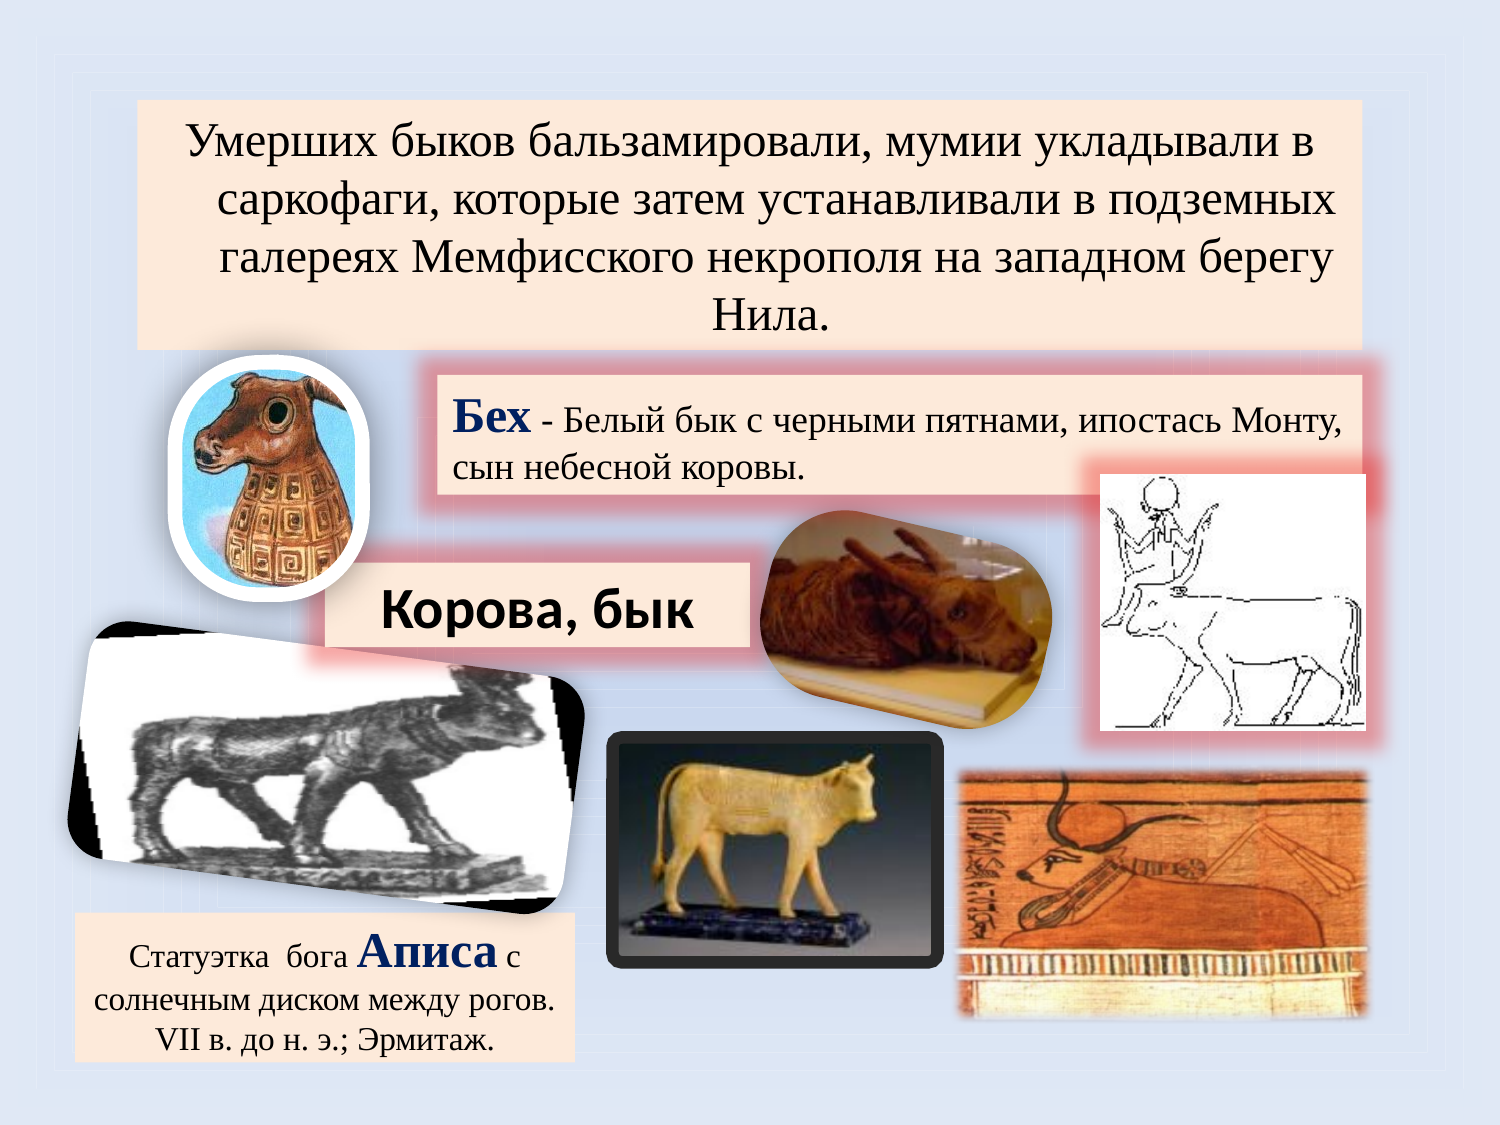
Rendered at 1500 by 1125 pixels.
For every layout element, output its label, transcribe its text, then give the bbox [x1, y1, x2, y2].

picture [612, 737, 938, 963]
picture [760, 523, 1053, 729]
picture [174, 362, 363, 595]
text_box Бех - Белый бык с черными пятнами, ипостась Монту, сын небесной коровы. [437, 374, 1363, 495]
list Умерших быков бальзамировали, мумии укладывали в саркофаги, которые затем устанавливали в подземных галереях Мемфисского некрополя на западном берегу Нила. [137, 99, 1363, 350]
picture [949, 762, 1376, 1026]
title Статуэтка бога Аписа с солнечным диском между рогов. VII в. до н. э.; Эрмитаж. [75, 912, 575, 1063]
picture [75, 632, 577, 904]
text_box Корова, бык [324, 562, 750, 648]
picture [1099, 474, 1366, 731]
